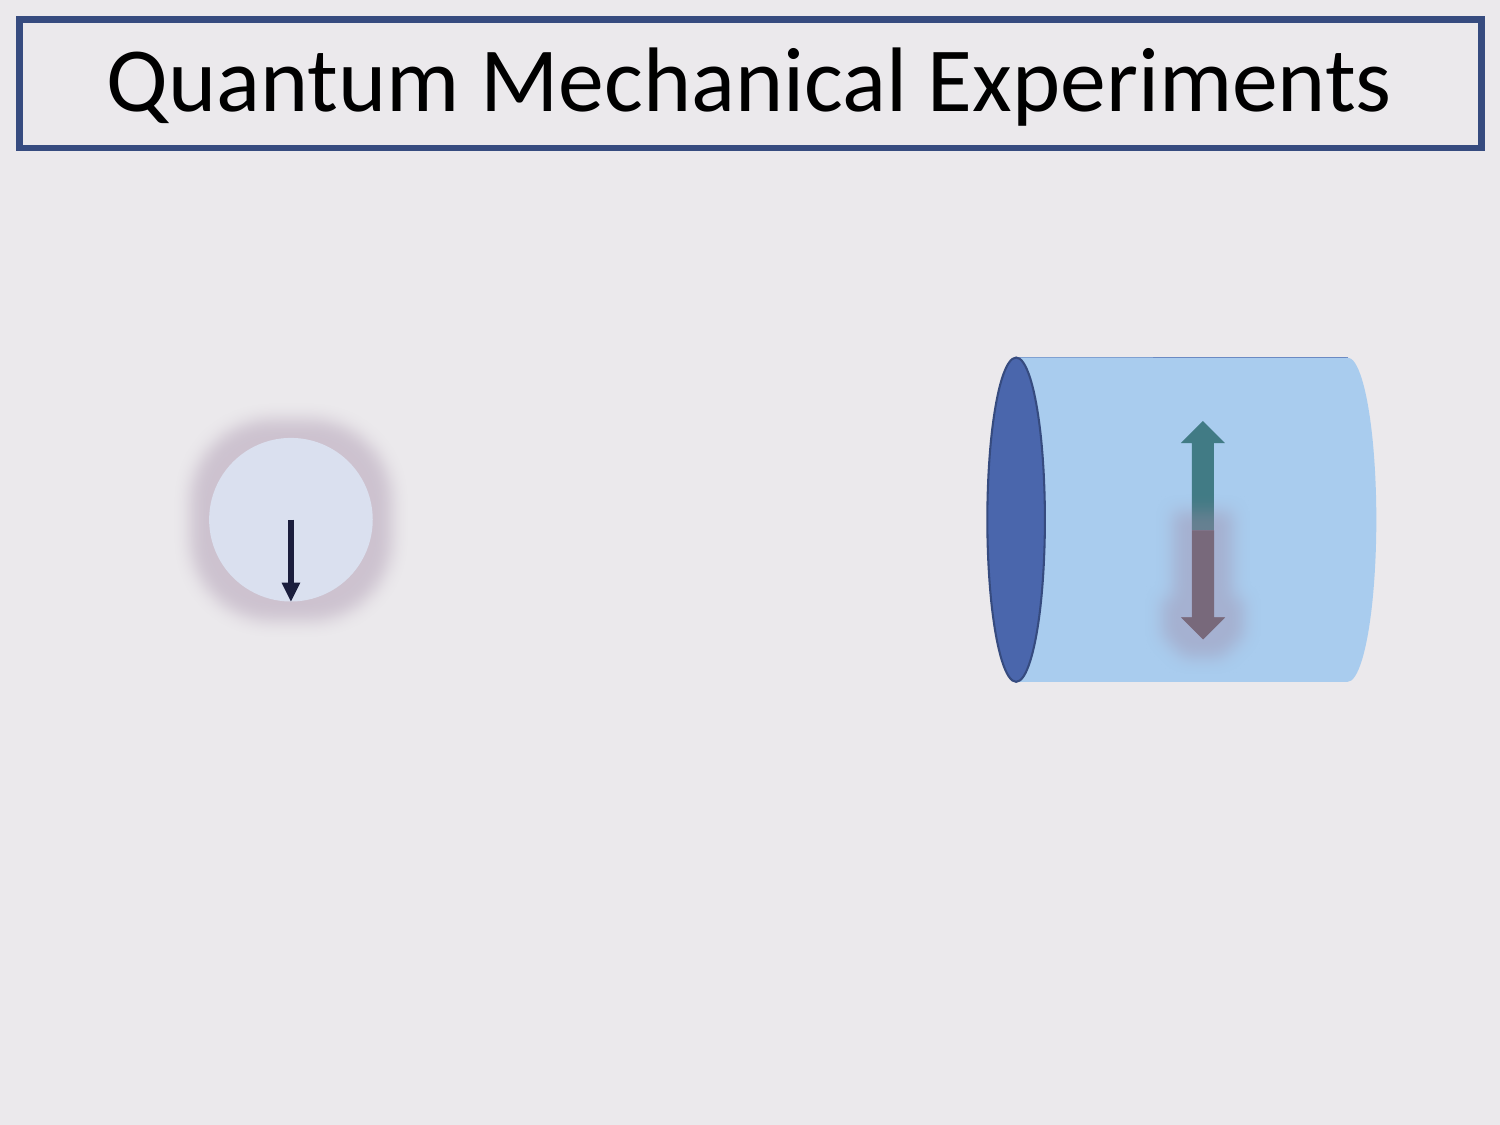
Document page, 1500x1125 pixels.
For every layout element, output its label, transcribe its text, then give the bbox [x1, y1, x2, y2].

text_box [18, 18, 1483, 149]
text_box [987, 357, 1377, 682]
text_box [209, 437, 373, 602]
title Quantum Mechanical Experiments [0, 0, 1500, 191]
